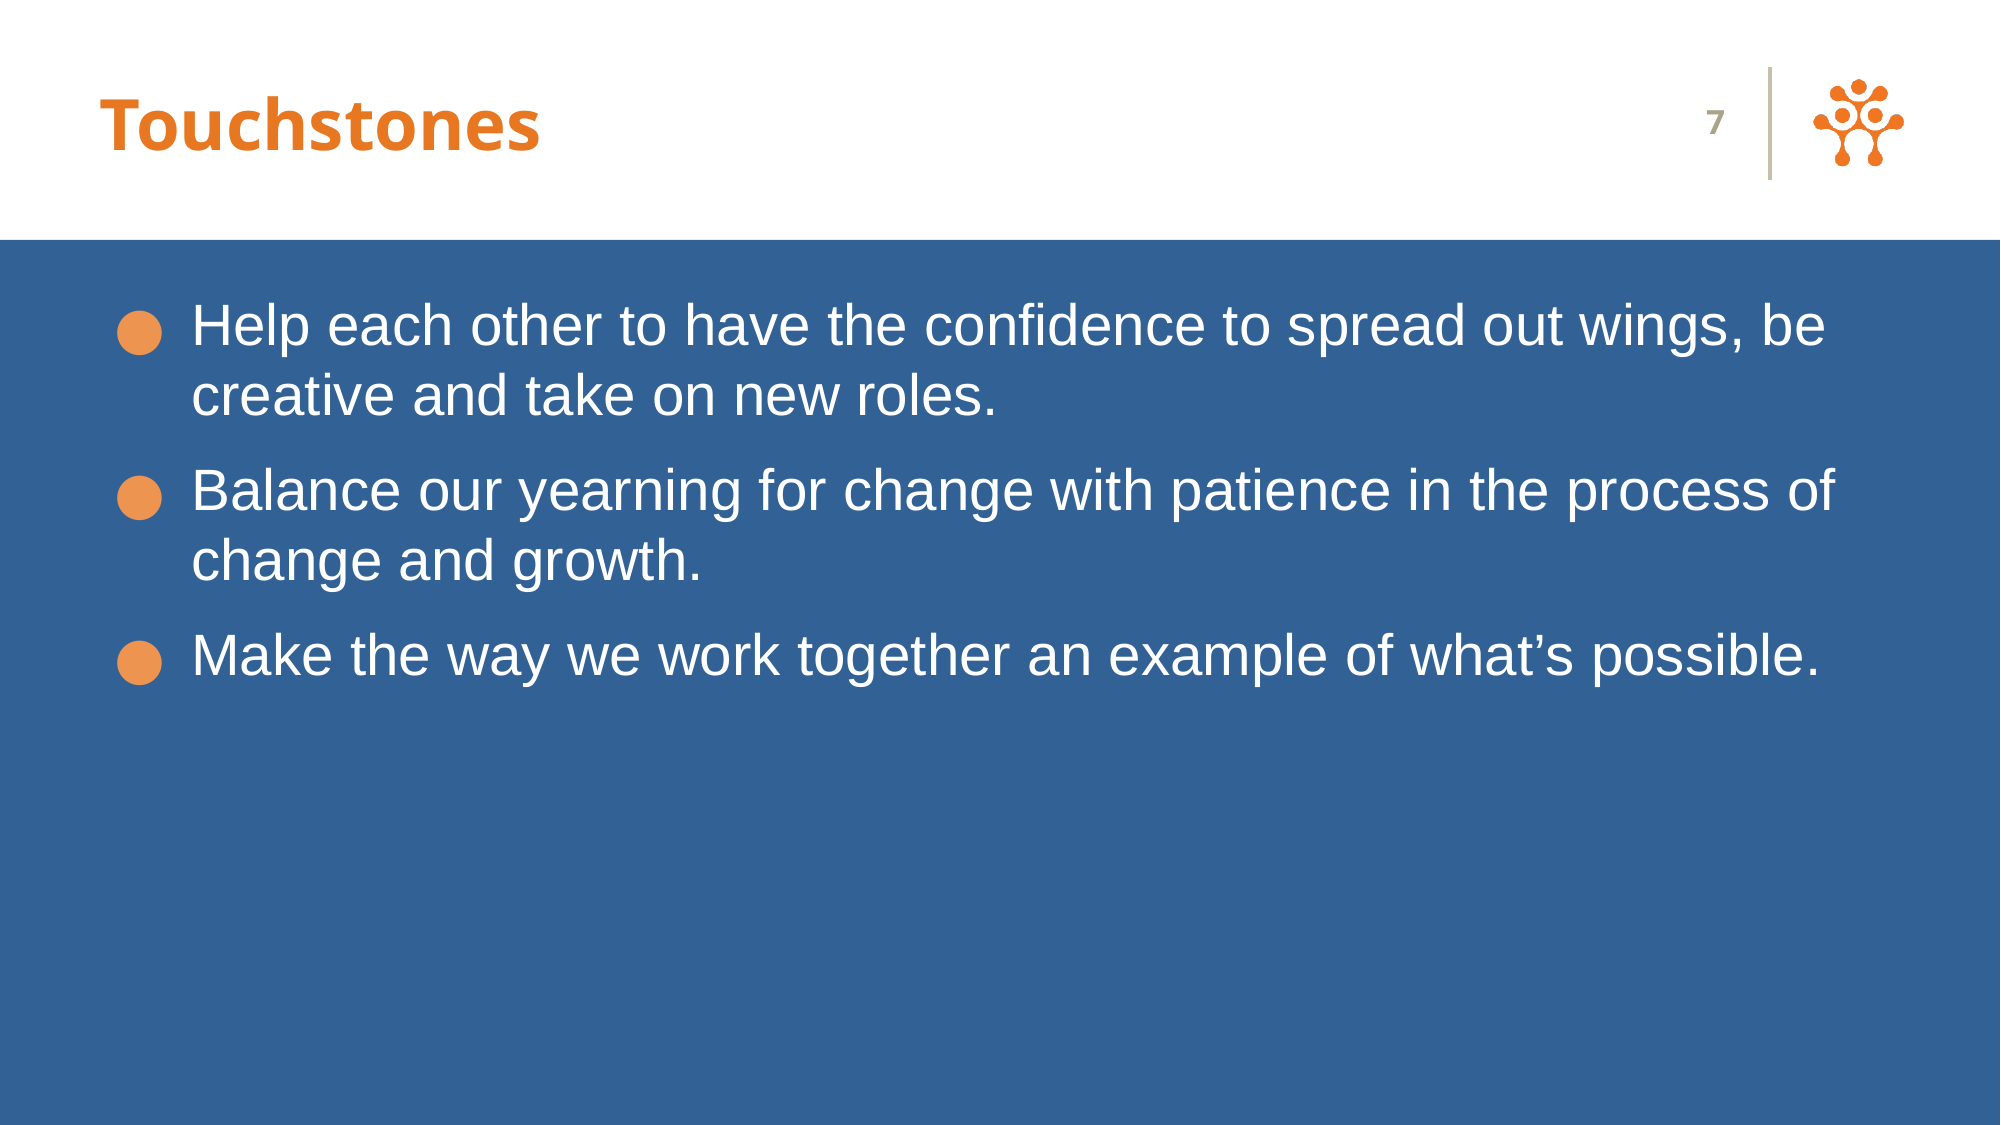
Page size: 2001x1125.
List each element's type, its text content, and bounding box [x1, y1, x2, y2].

slide_number 7 [1590, 67, 1740, 180]
title Touchstones [99, 37, 1550, 207]
picture [1813, 77, 1904, 168]
list Help each other to have the confidence to spread out wings, be creative and take on new roles. Balance our yearning for change with patience in the process of change and growth. Make the way we work together an example of what’s possible. [99, 279, 1900, 1030]
